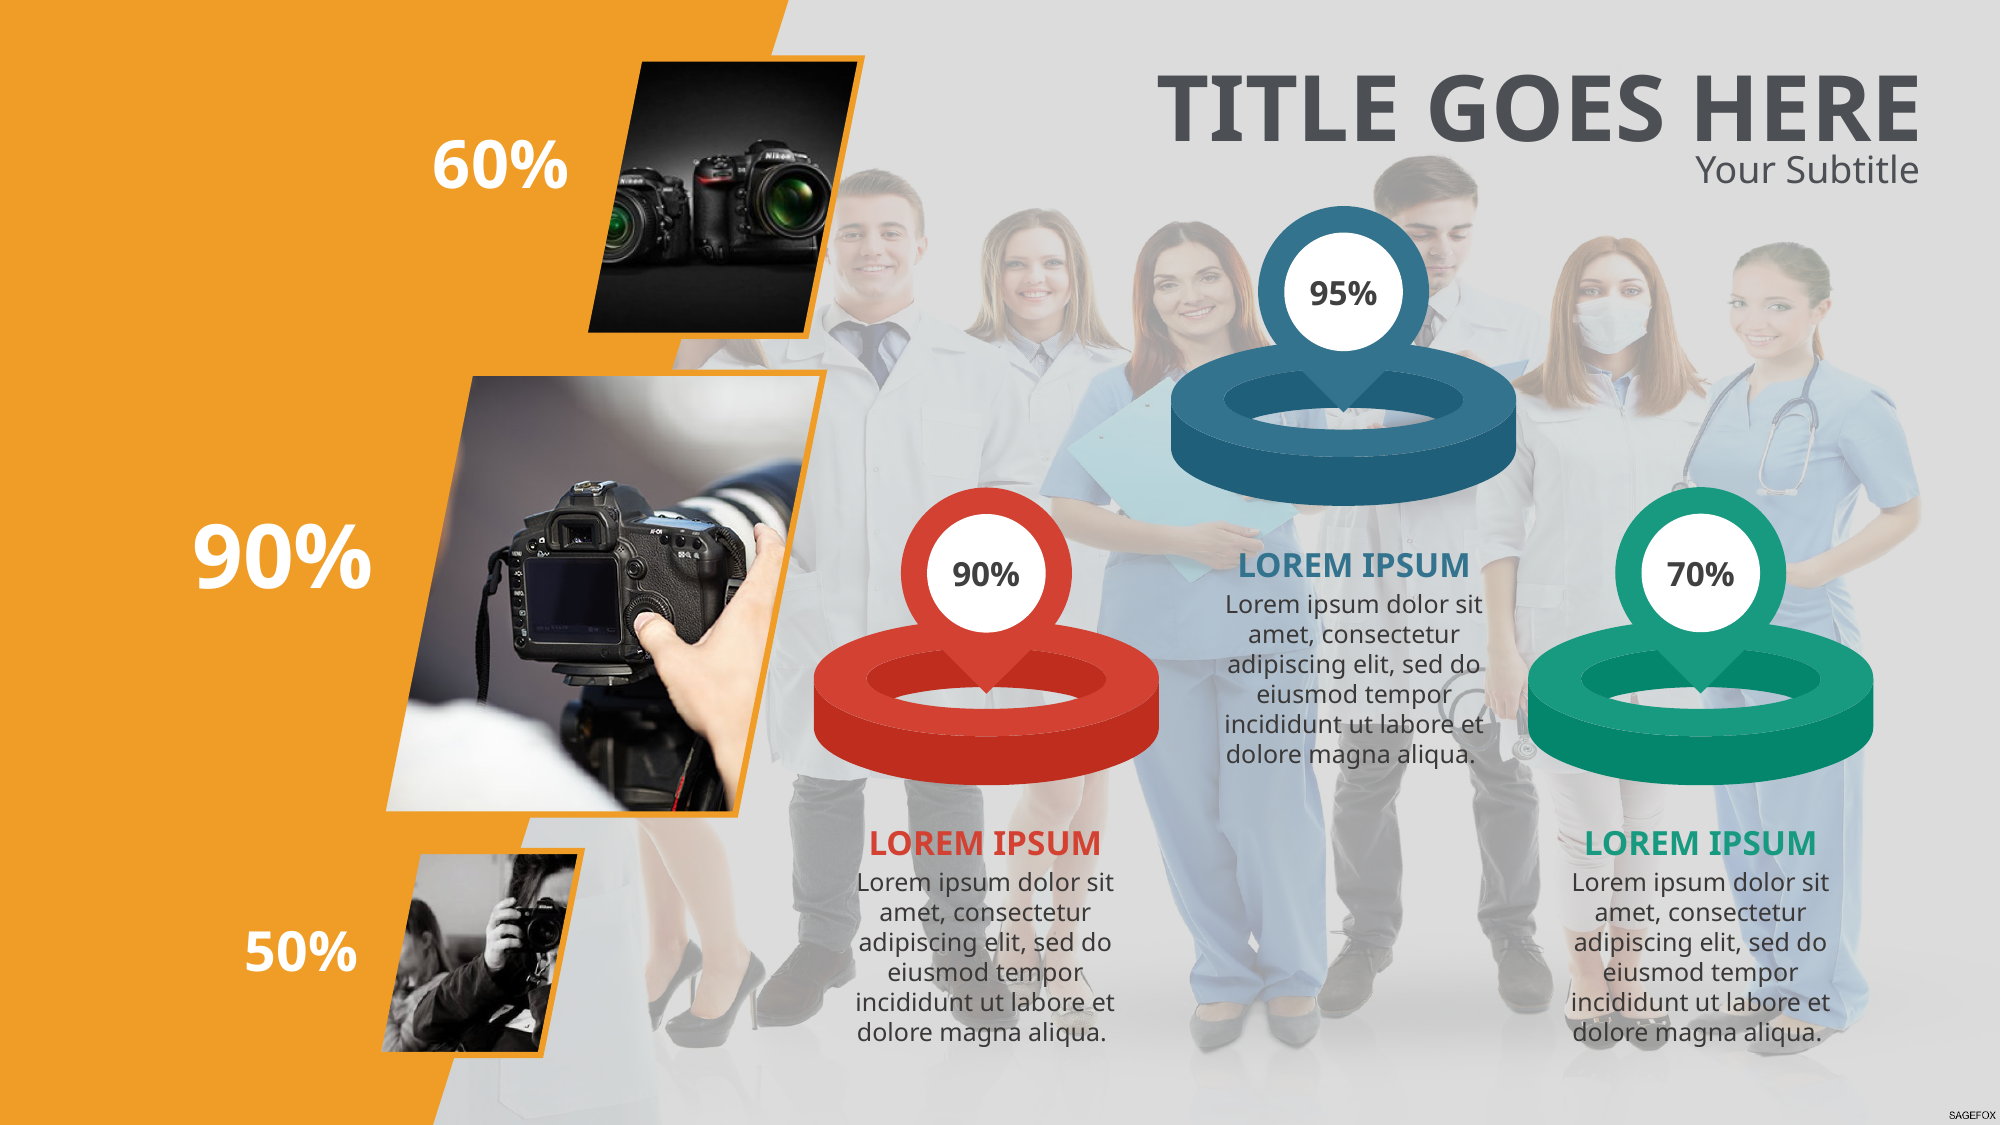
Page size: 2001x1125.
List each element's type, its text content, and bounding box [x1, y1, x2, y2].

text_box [813, 619, 1159, 786]
text_box LOREM IPSUM Lorem ipsum dolor sit amet, consectetur adipiscing elit, sed do eiusmod tempor incididunt ut labore et dolore magna aliqua. [1184, 536, 1525, 777]
text_box 50% [244, 915, 359, 983]
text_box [1258, 206, 1430, 377]
text_box LOREM IPSUM Lorem ipsum dolor sit amet, consectetur adipiscing elit, sed do eiusmod tempor incididunt ut labore et dolore magna aliqua. [1530, 814, 1871, 1054]
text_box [1035, 42, 1939, 199]
text_box 90% [192, 499, 375, 607]
text_box [375, 849, 583, 1057]
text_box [1170, 340, 1517, 506]
text_box LOREM IPSUM Lorem ipsum dolor sit amet, consectetur adipiscing elit, sed do eiusmod tempor incididunt ut labore et dolore magna aliqua. [815, 814, 1156, 1054]
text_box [1528, 619, 1874, 786]
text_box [1615, 487, 1787, 659]
text_box [380, 371, 825, 816]
text_box [582, 57, 863, 337]
text_box [0, 0, 790, 1125]
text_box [900, 487, 1072, 659]
text_box 60% [432, 121, 570, 202]
picture [1925, 0, 2001, 1125]
